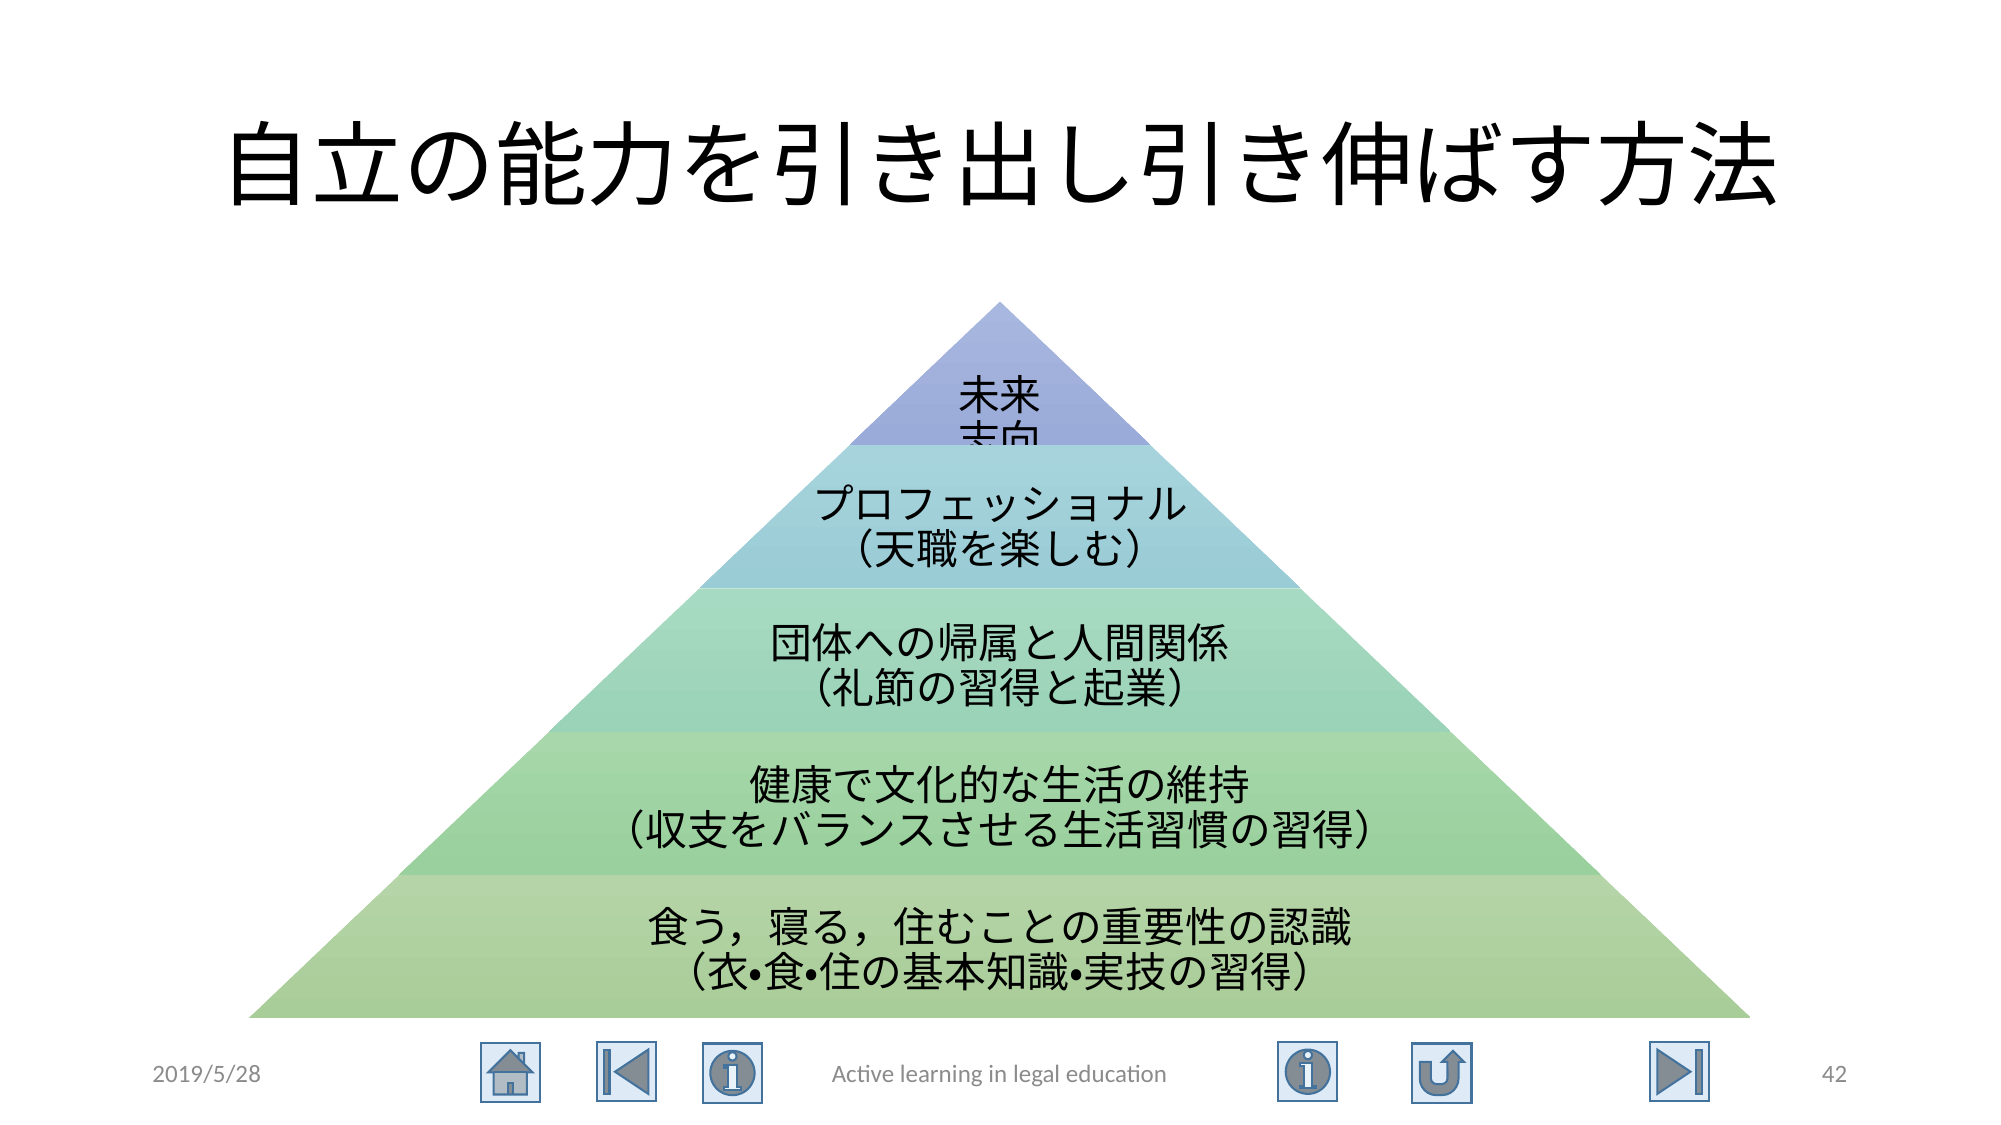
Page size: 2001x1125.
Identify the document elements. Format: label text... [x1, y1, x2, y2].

footer Active learning in legal education [662, 1042, 1338, 1103]
slide_number 42 [1412, 1042, 1863, 1103]
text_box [248, 301, 1752, 1019]
title 自立の能力を引き出し引き伸ばす方法 [137, 59, 1863, 278]
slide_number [137, 1042, 588, 1103]
